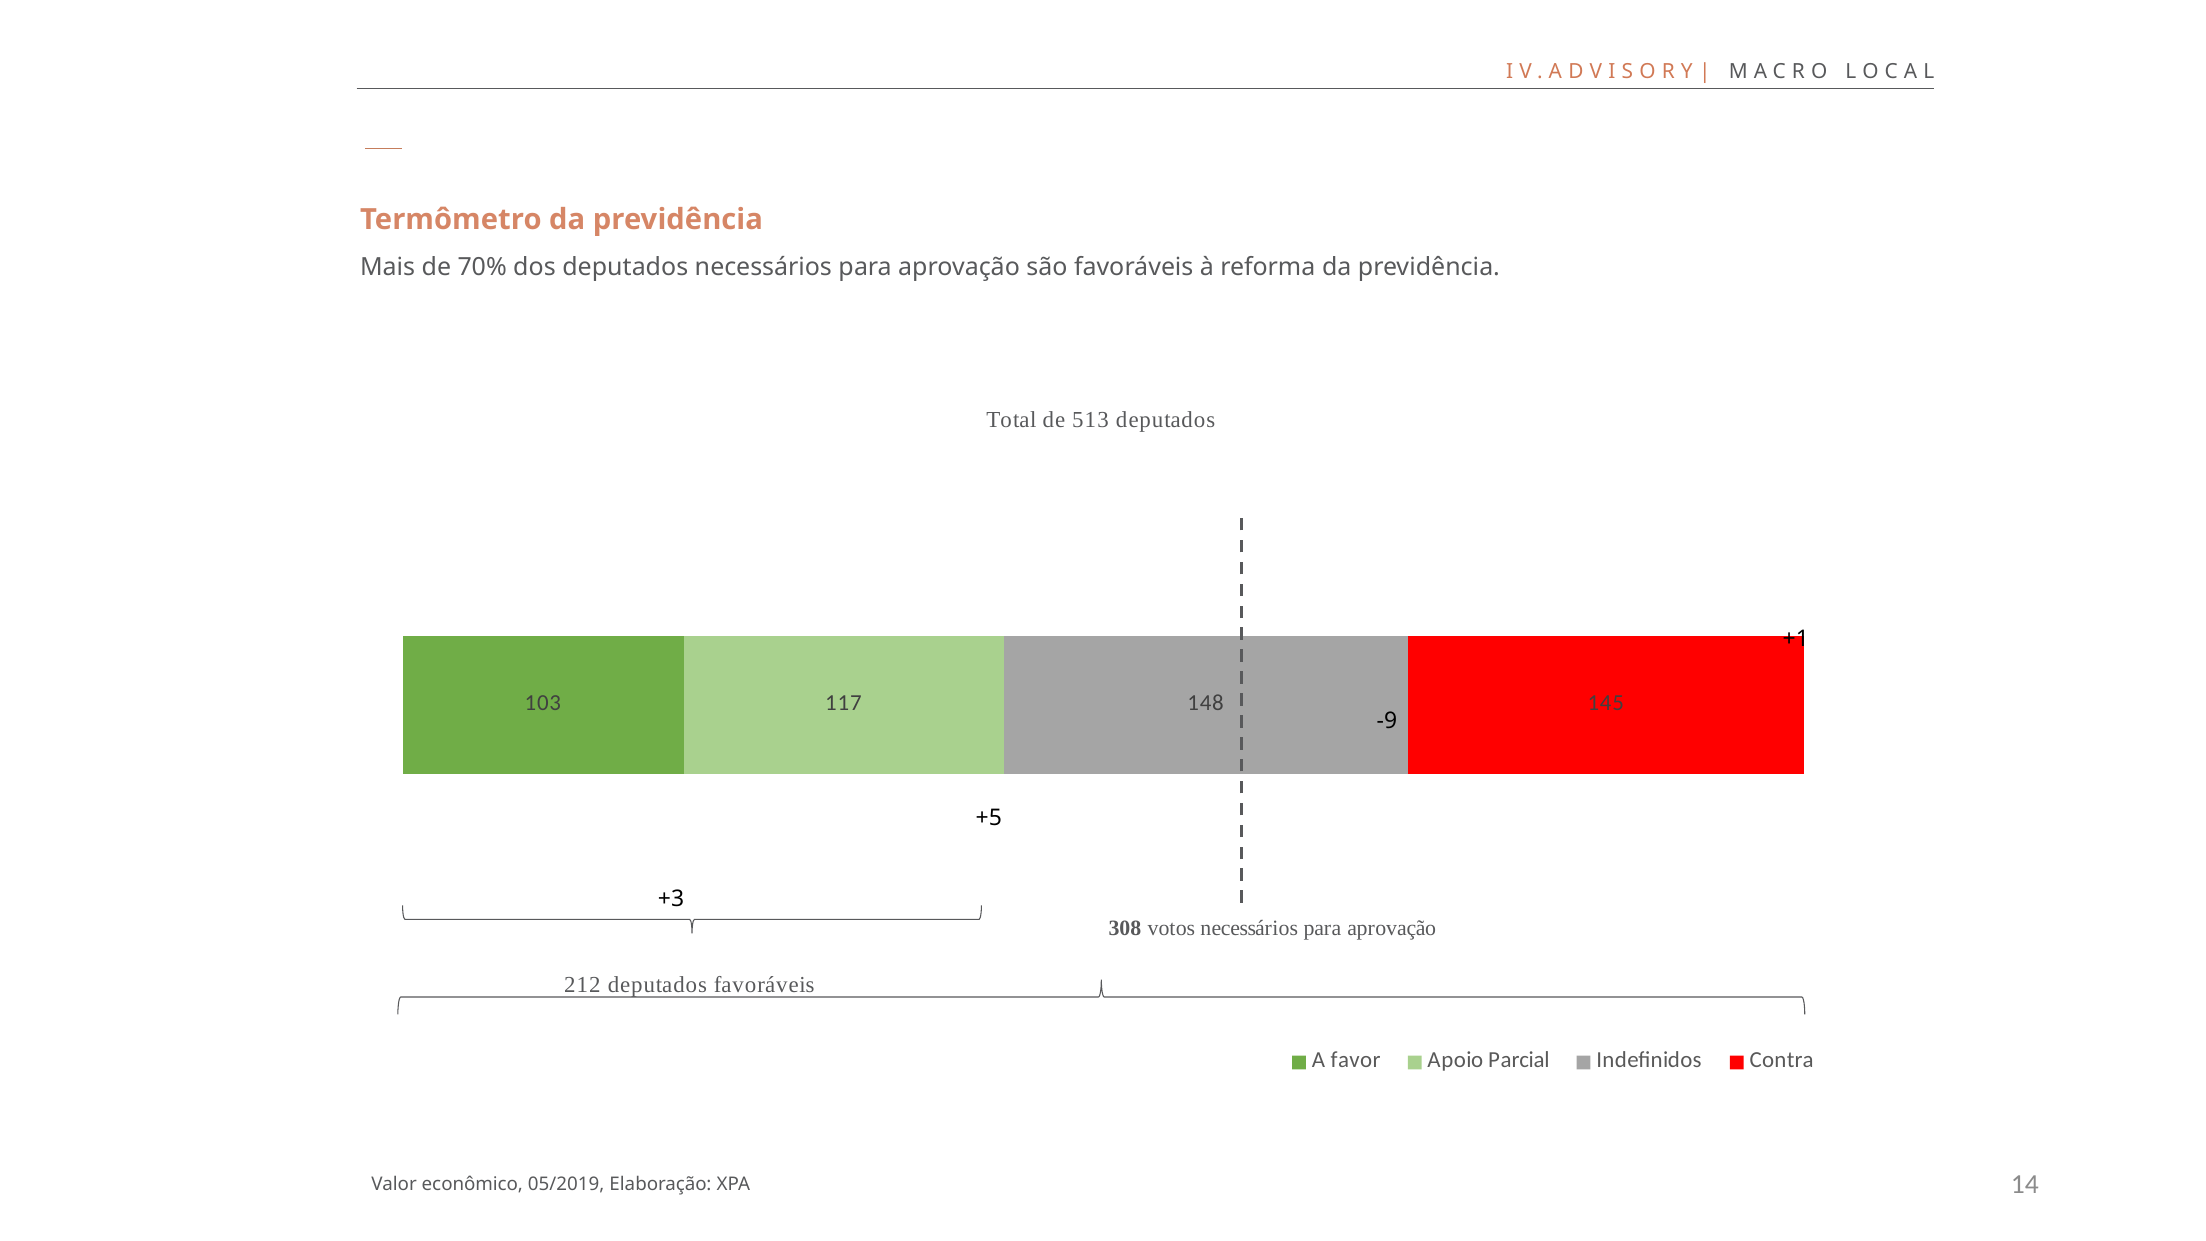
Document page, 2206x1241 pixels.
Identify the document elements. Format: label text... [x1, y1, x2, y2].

chart [364, 293, 1841, 1121]
text_box IV.ADVISORY| MACRO LOCAL [1303, 32, 1935, 83]
text_box Termômetro da previdência Mais de 70% dos deputados necessários para aprovação são favoráveis à reforma da previdência. [345, 175, 1860, 288]
text_box Valor econômico, 05/2019, Elaboração: XPA [356, 1163, 1094, 1202]
slide_number 14 [1557, 1149, 2054, 1216]
